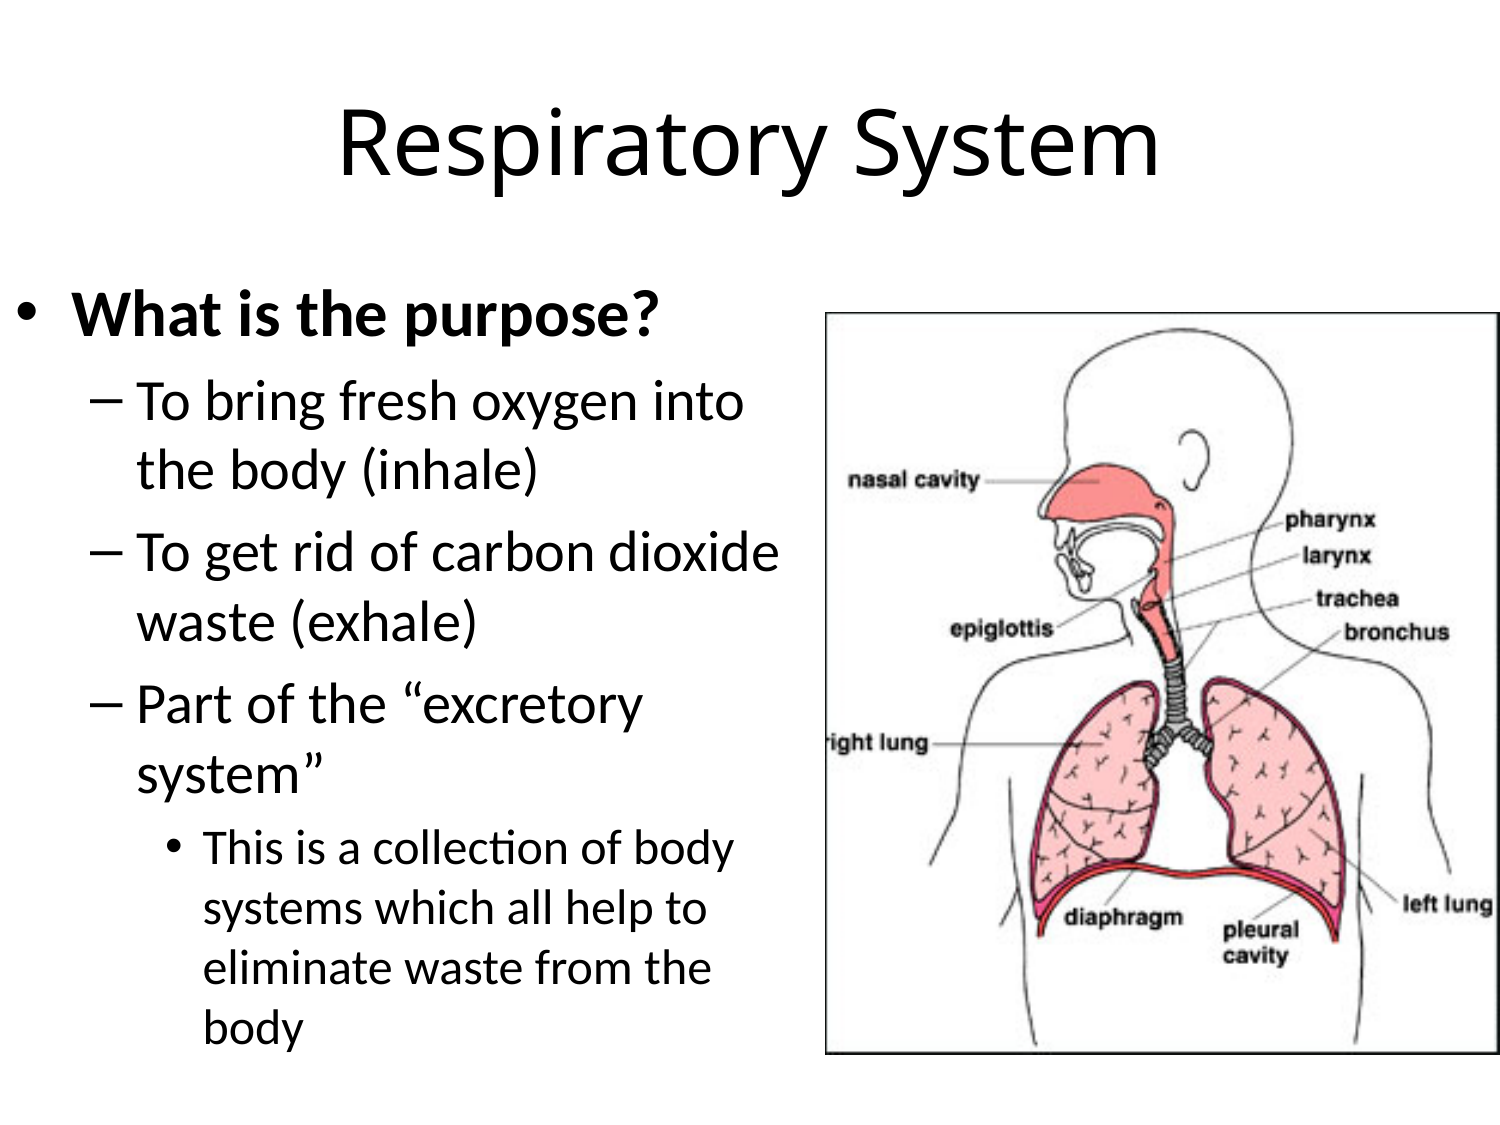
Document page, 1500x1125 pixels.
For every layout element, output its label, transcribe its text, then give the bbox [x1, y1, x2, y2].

title Respiratory System [75, 45, 1425, 233]
picture [824, 312, 1500, 1055]
list What is the purpose? To bring fresh oxygen into the body (inhale) To get rid of carbon dioxide waste (exhale) Part of the “excretory system” This is a collection of body systems which all help to eliminate waste from the body [0, 262, 825, 1125]
